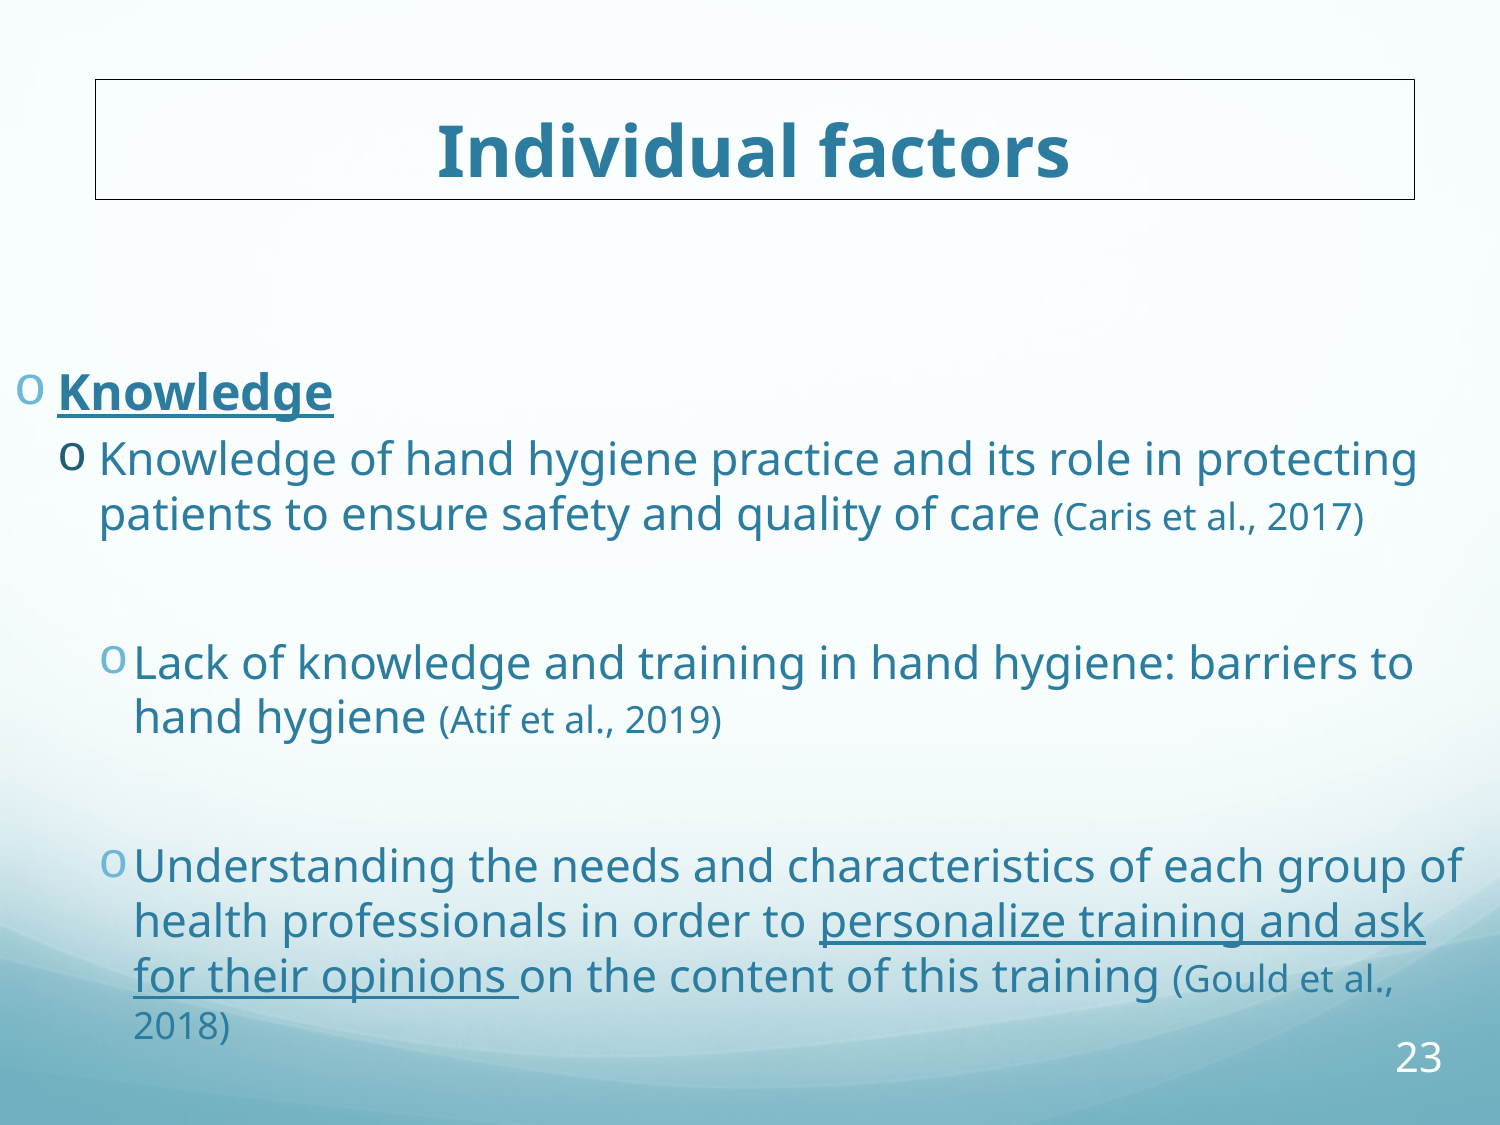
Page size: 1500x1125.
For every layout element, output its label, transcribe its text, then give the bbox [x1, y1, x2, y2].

slide_number 23 [1295, 1029, 1459, 1090]
list Knowledge Knowledge of hand hygiene practice and its role in protecting patients to ensure safety and quality of care (Caris et al., 2017) Lack of knowledge and training in hand hygiene: barriers to hand hygiene (Atif et al., 2019) Understanding the needs and characteristics of each group of health professionals in order to personalize training and ask for their opinions on the content of this training (Gould et al., 2018) [0, 276, 1500, 1074]
title Individual factors [94, 79, 1415, 200]
